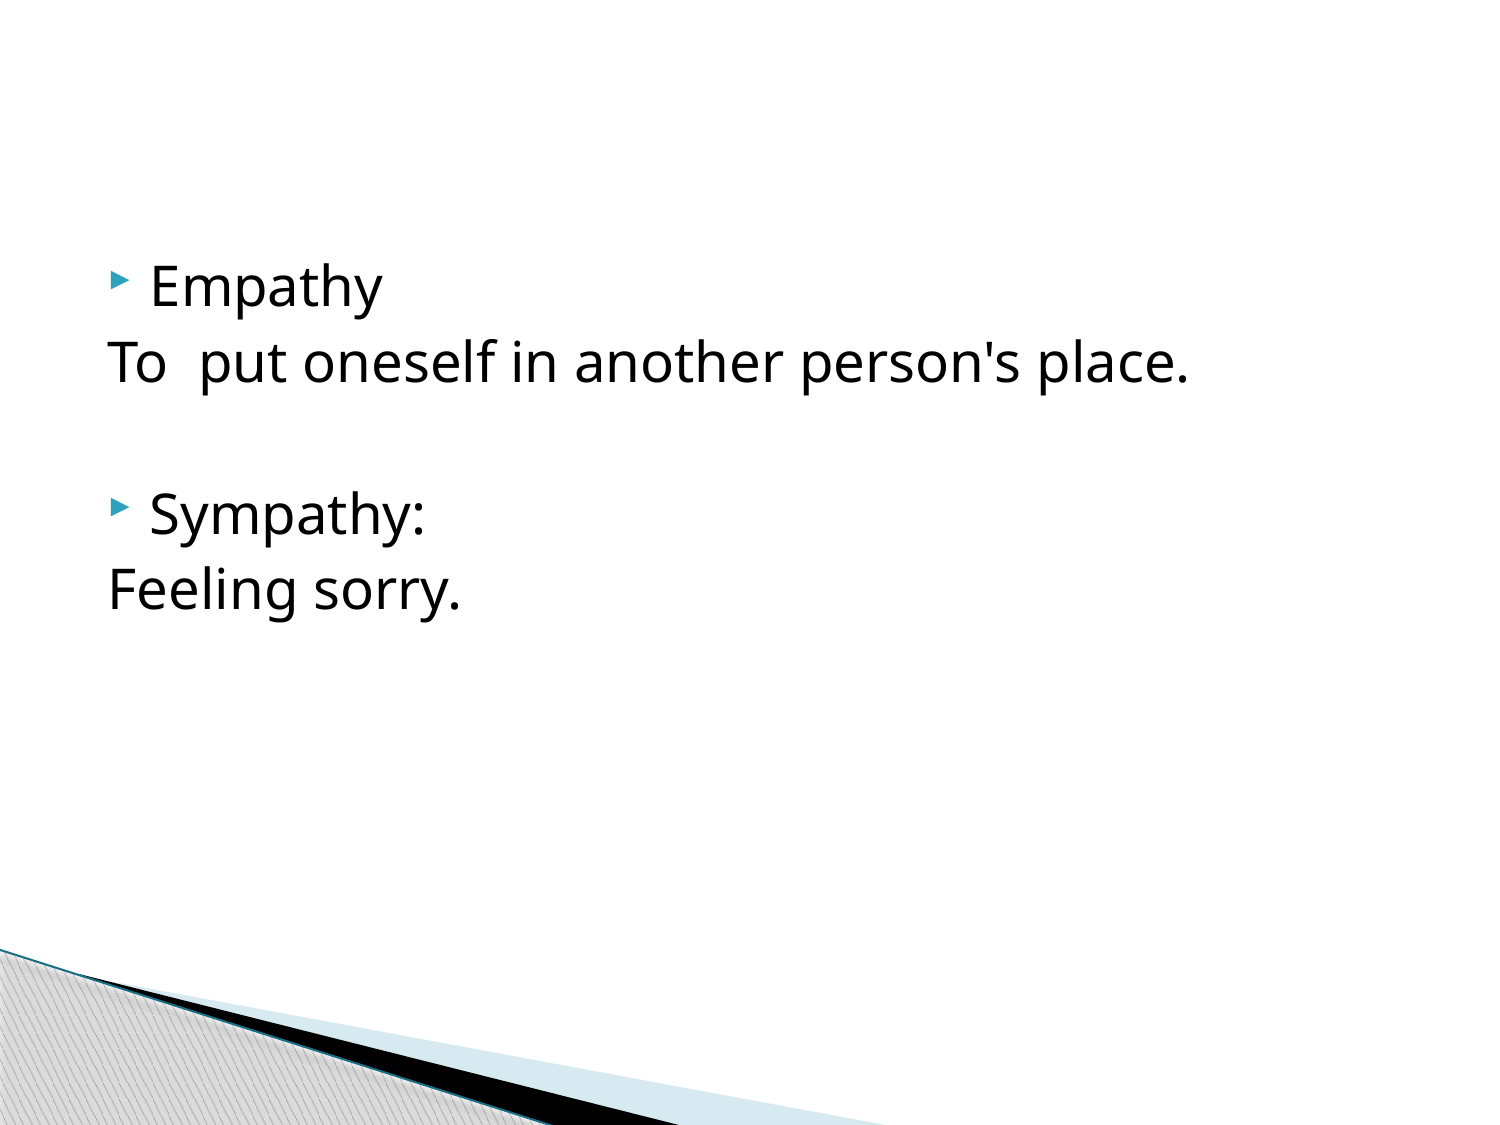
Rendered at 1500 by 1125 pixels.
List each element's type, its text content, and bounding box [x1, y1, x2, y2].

list Empathy To put oneself in another person's place. Sympathy: Feeling sorry. [75, 243, 1425, 986]
